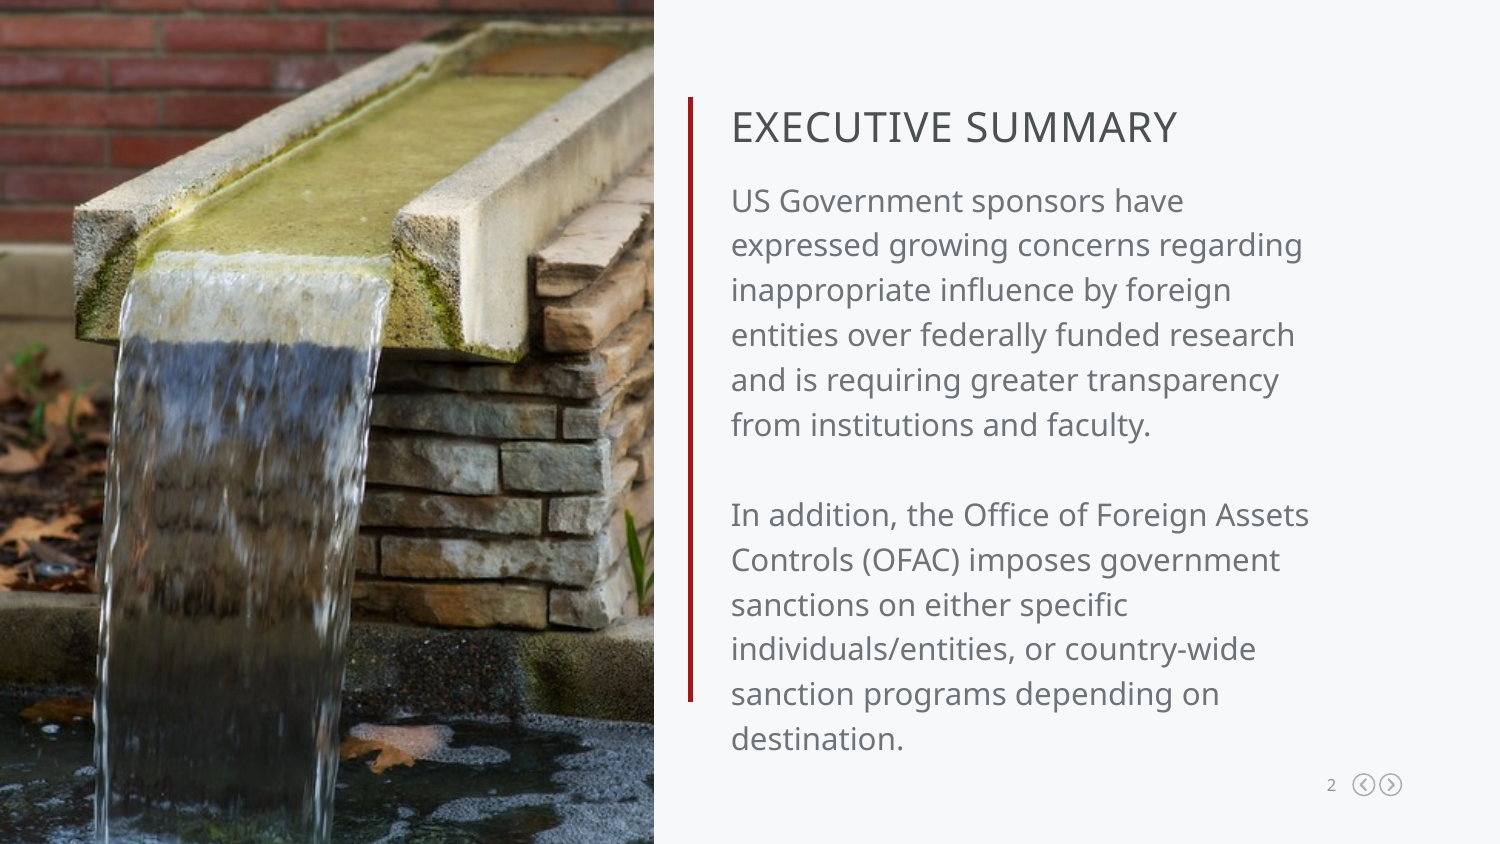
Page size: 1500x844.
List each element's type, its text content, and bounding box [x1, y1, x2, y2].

picture [0, 0, 654, 844]
text_box Executive Summary [730, 75, 1280, 151]
text_box US Government sponsors have expressed growing concerns regarding inappropriate influence by foreign entities over federally funded research and is requiring greater transparency from institutions and faculty. In addition, the Office of Foreign Assets Controls (OFAC) imposes government sanctions on either specific individuals/entities, or country-wide sanction programs depending on destination. [730, 173, 1343, 844]
